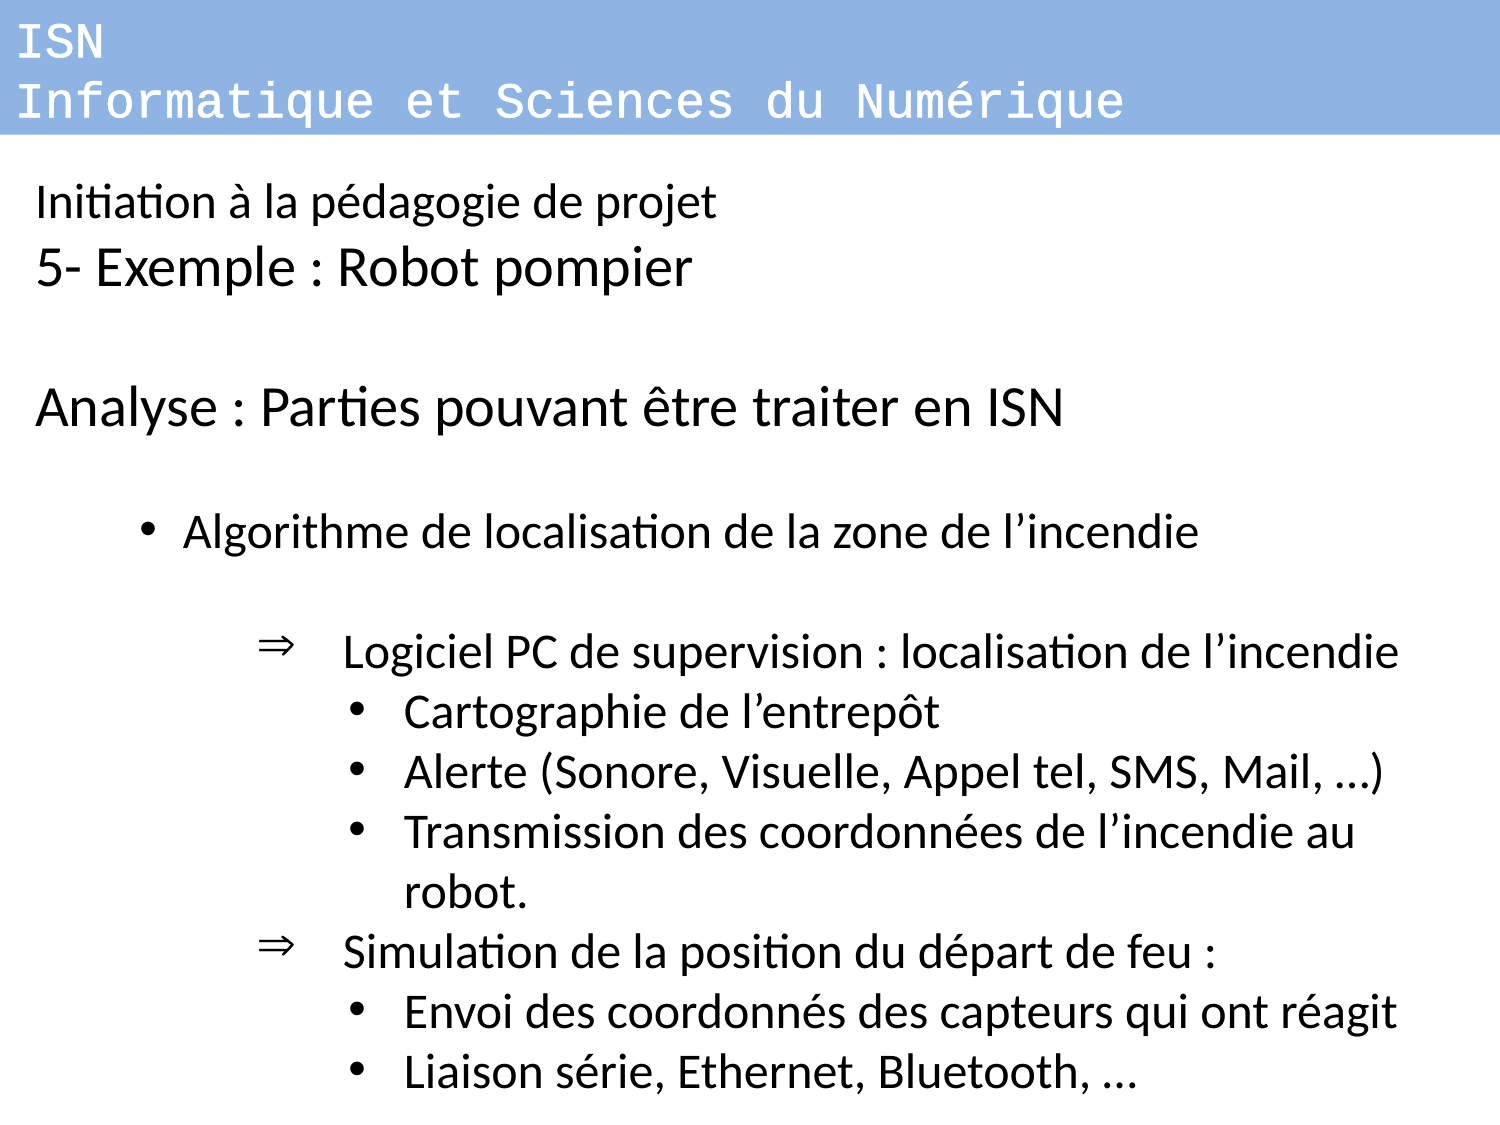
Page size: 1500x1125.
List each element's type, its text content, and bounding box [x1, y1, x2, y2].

text_box ISN Informatique et Sciences du Numérique [0, 0, 1500, 135]
text_box Initiation à la pédagogie de projet 5- Exemple : Robot pompier Analyse : Parties pouvant être traiter en ISN Algorithme de localisation de la zone de l’incendie Logiciel PC de supervision : localisation de l’incendie Cartographie de l’entrepôt Alerte (Sonore, Visuelle, Appel tel, SMS, Mail, …) Transmission des coordonnées de l’incendie au robot. Simulation de la position du départ de feu : Envoi des coordonnés des capteurs qui ont réagit Liaison série, Ethernet, Bluetooth, … [20, 160, 1500, 1125]
